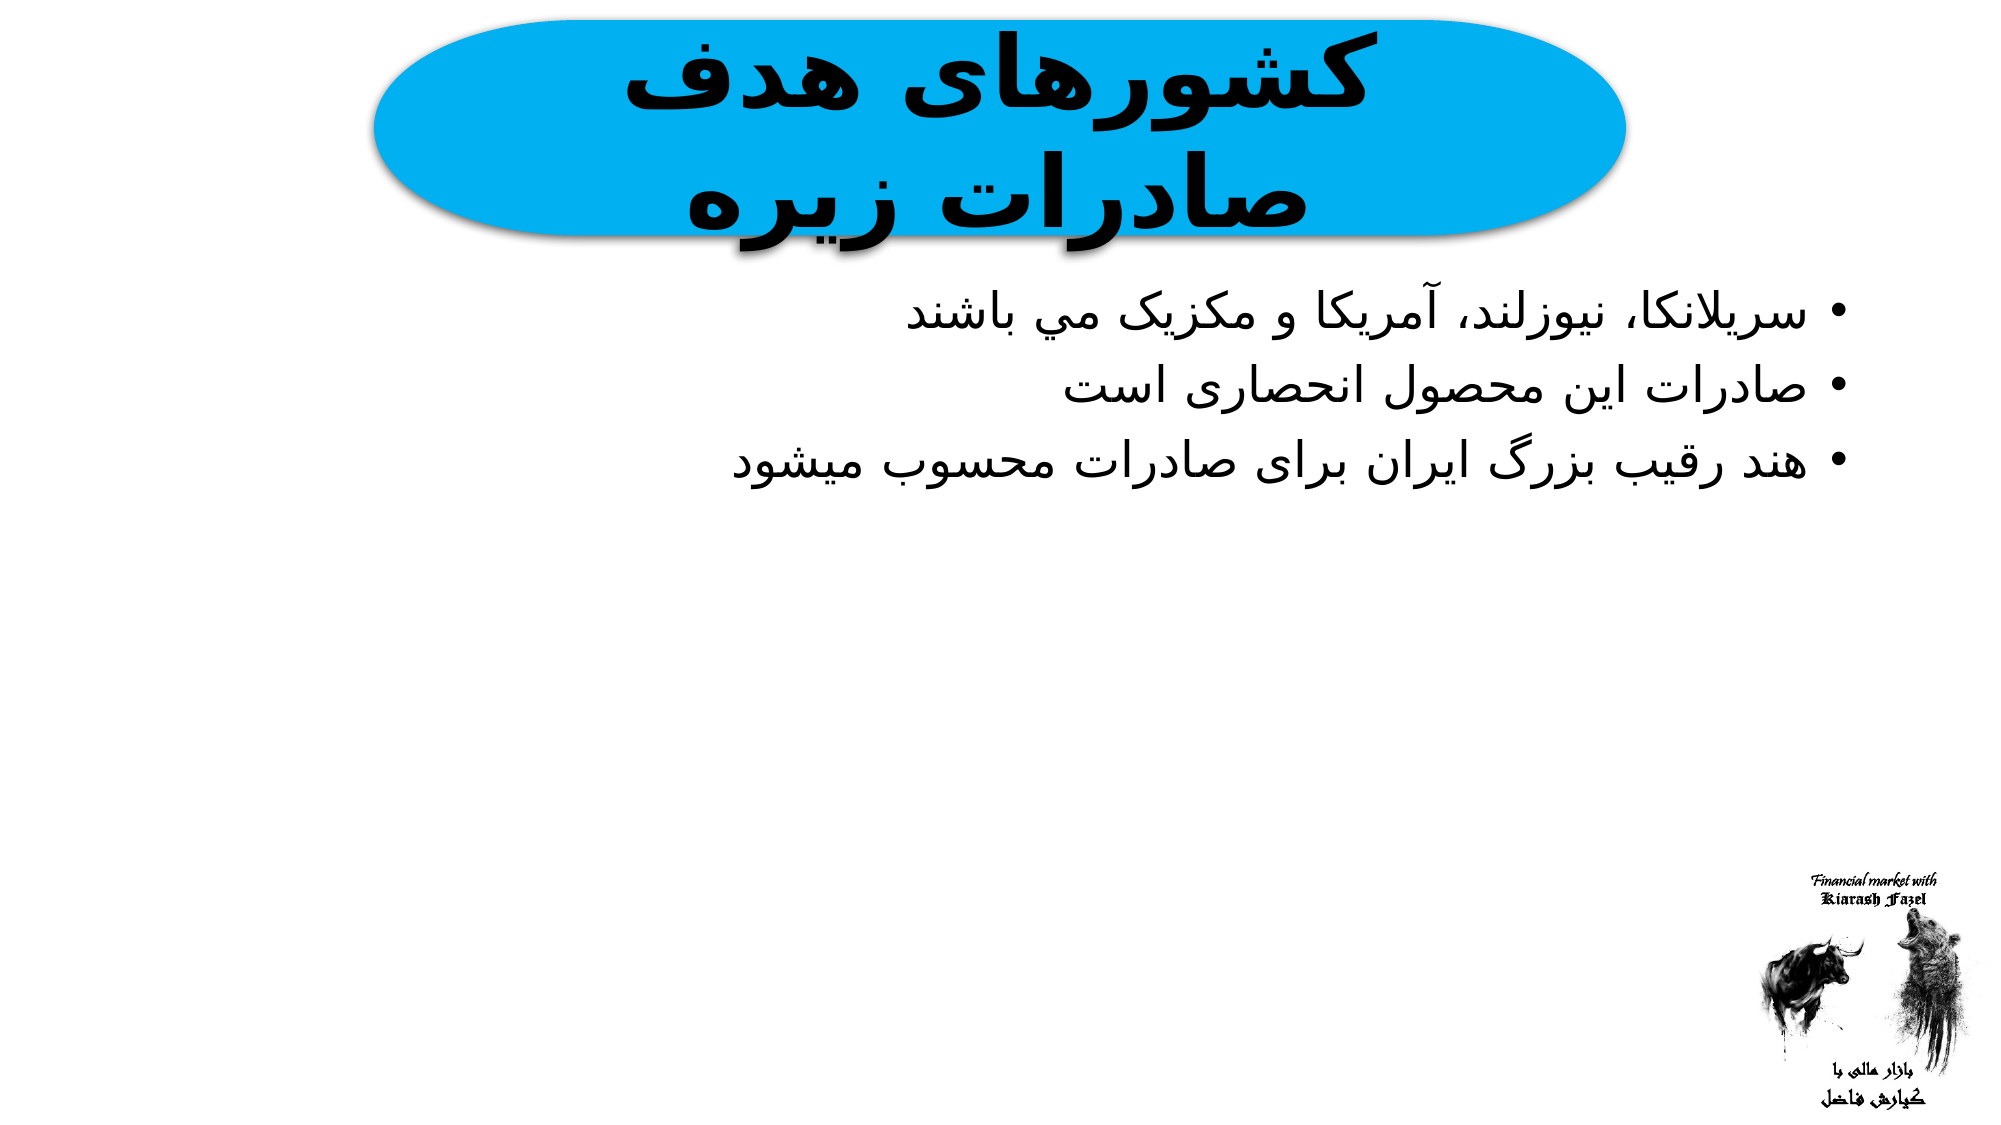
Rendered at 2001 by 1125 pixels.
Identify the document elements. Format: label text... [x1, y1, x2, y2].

picture [1753, 871, 1993, 1111]
text_box کشورهای هدف صادرات زیره [378, 24, 1622, 231]
list سريلانکا، نيوزلند، آمريکا و مکزيک مي باشند صادرات این محصول انحصاری است هند رقیب بزرگ ایران برای صادرات محسوب میشود [137, 277, 1863, 992]
